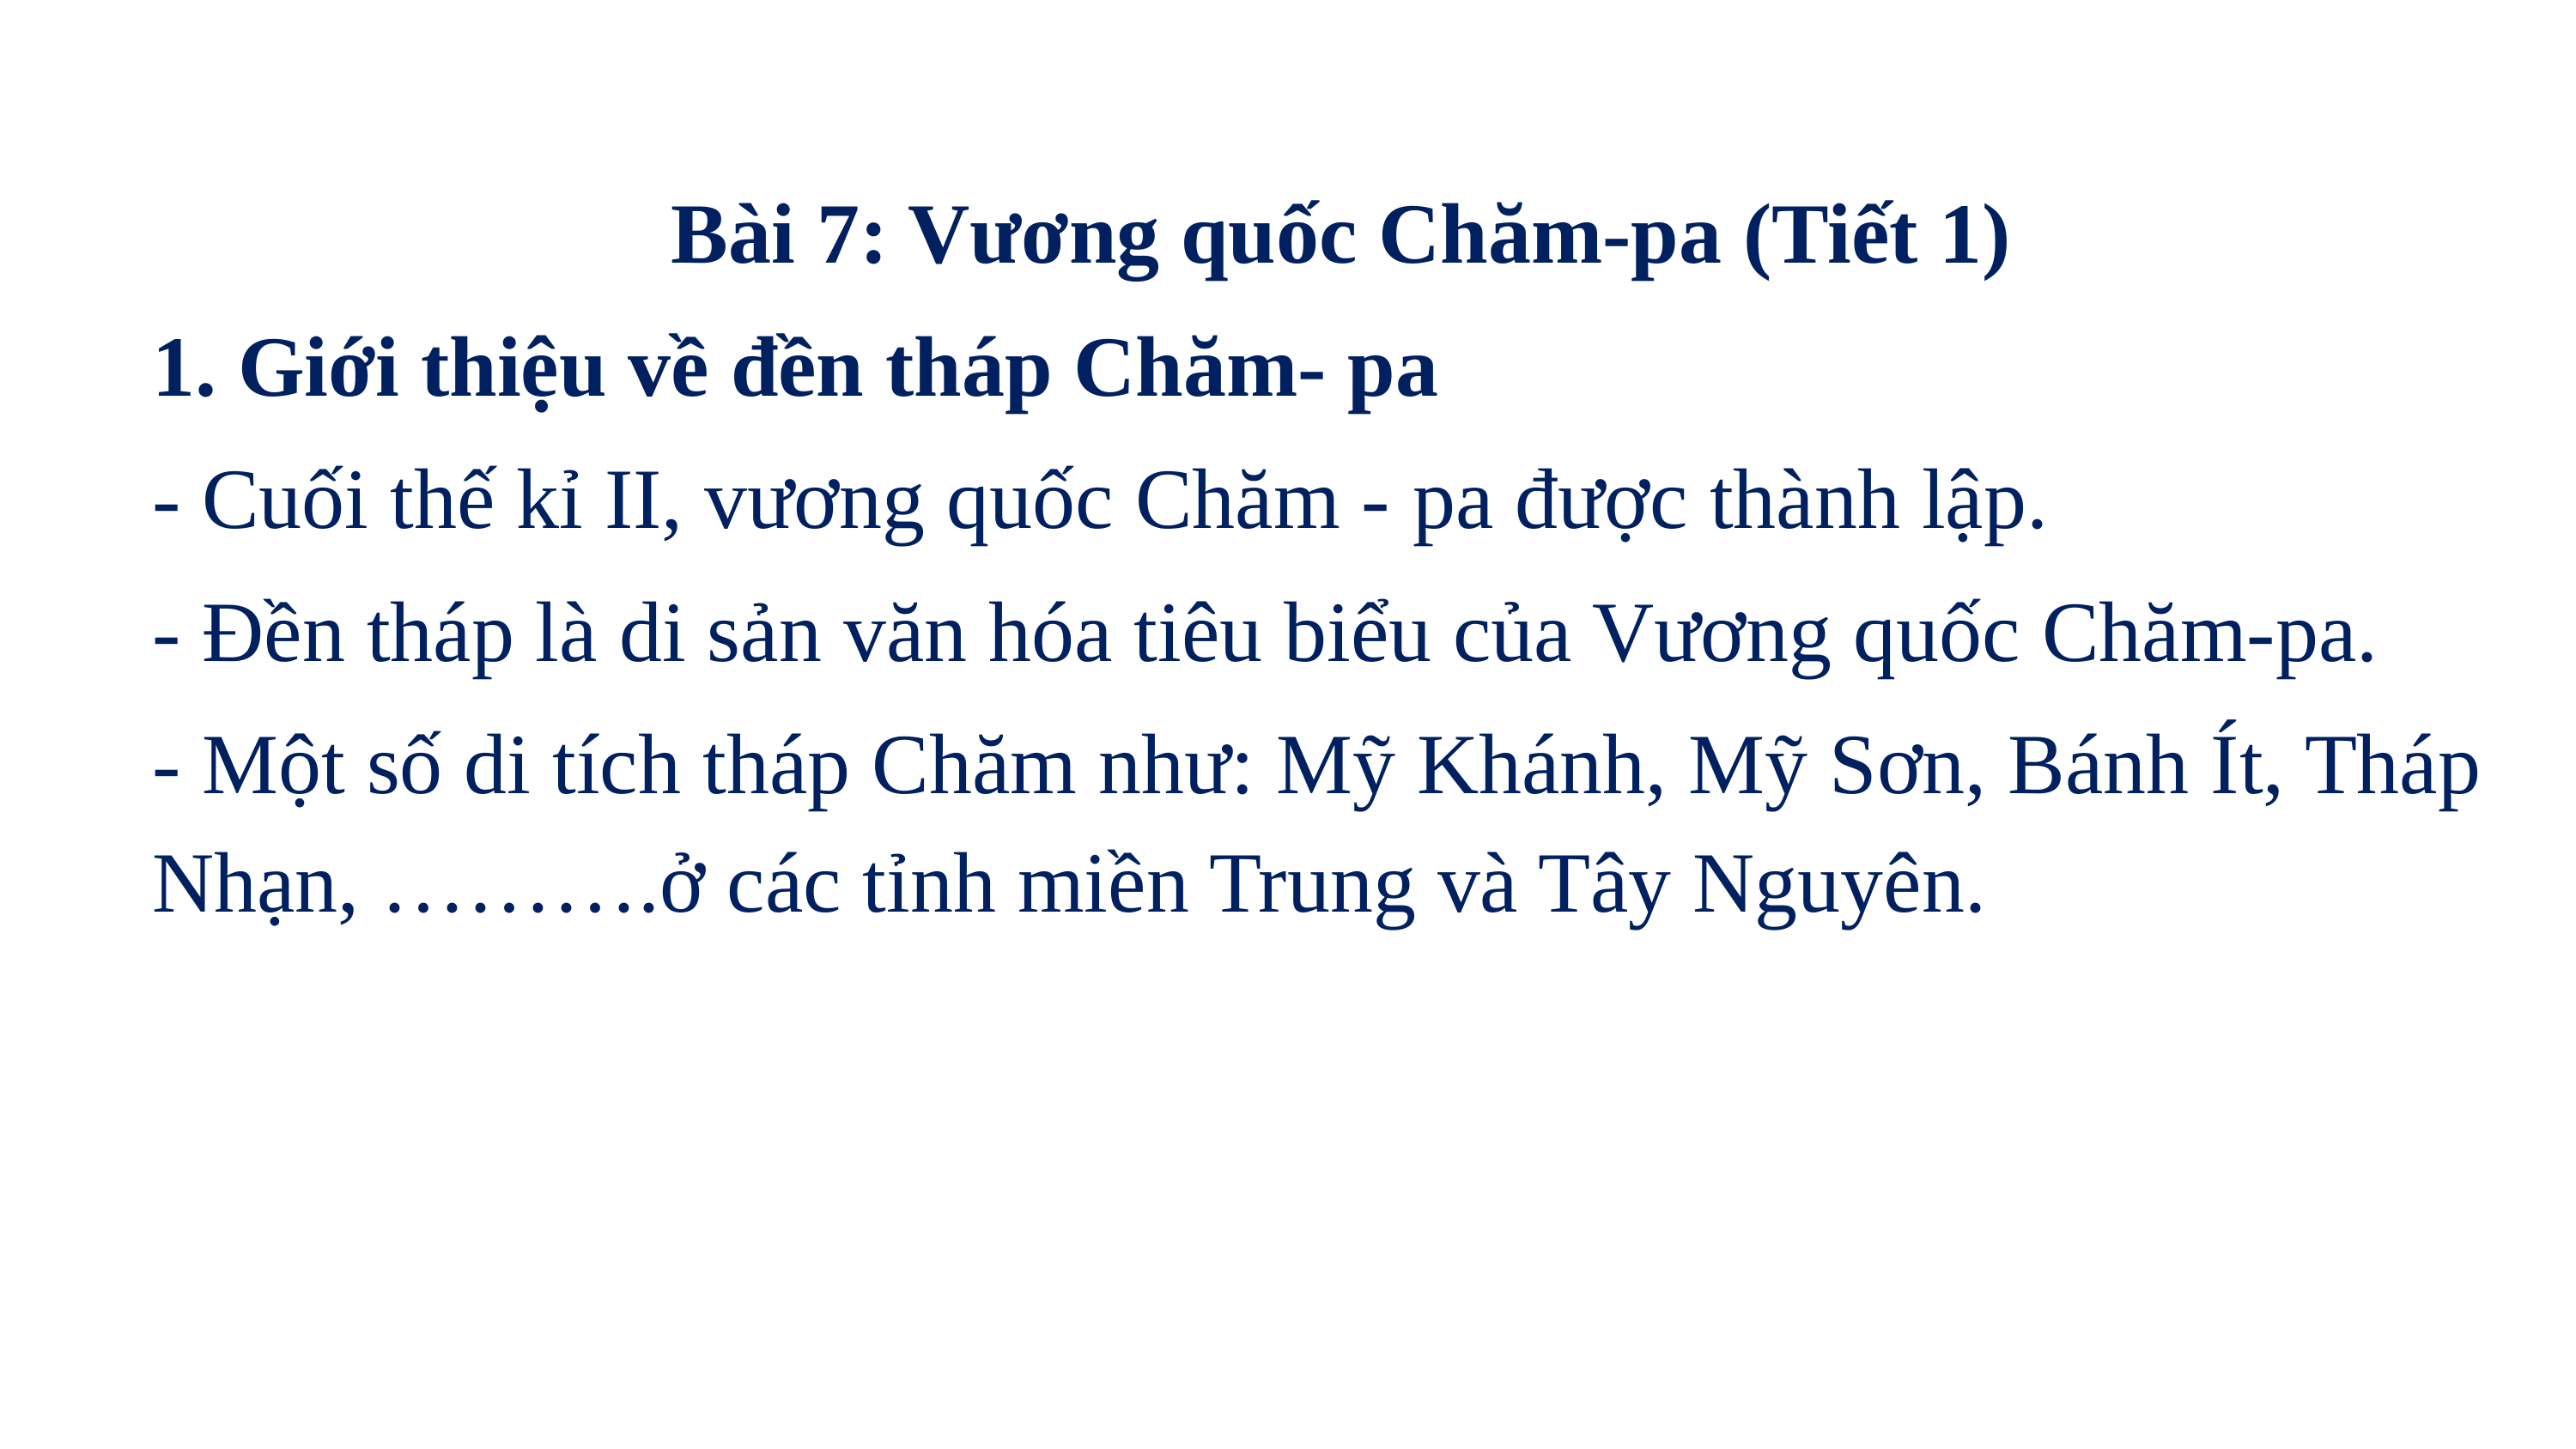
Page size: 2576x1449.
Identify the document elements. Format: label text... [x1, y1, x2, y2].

text_box Bài 7: Vương quốc Chăm-pa (Tiết 1) 1. Giới thiệu về đền tháp Chăm- pa - Cuối thế kỉ II, vương quốc Chăm - pa được thành lập. - Đền tháp là di sản văn hóa tiêu biểu của Vương quốc Chăm-pa. - Một số di tích tháp Chăm như: Mỹ Khánh, Mỹ Sơn, Bánh Ít, Tháp Nhạn, ……….ở các tỉnh miền Trung và Tây Nguyên. [139, 155, 2544, 936]
